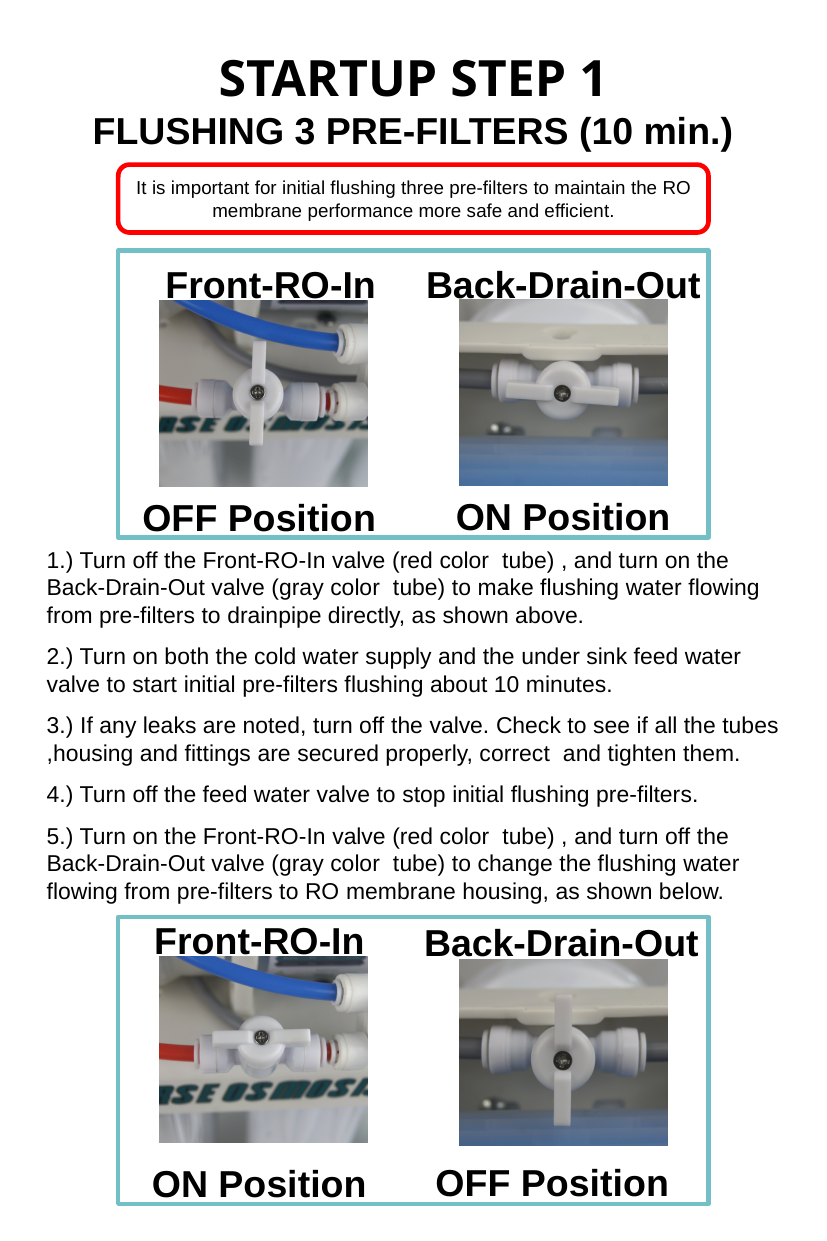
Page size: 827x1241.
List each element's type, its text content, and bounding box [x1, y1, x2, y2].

text_box It is important for initial flushing three pre-filters to maintain the RO membrane performance more safe and efficient. [118, 164, 709, 233]
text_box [117, 250, 719, 548]
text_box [117, 909, 718, 1214]
text_box 1.) Turn off the Front-RO-In valve (red color tube) , and turn on the Back-Drain-Out valve (gray color tube) to make flushing water flowing from pre-filters to drainpipe directly, as shown above. 2.) Turn on both the cold water supply and the under sink feed water valve to start initial pre-filters flushing about 10 minutes. 3.) If any leaks are noted, turn off the valve. Check to see if all the tubes ,housing and fittings are secured properly, correct and tighten them. 4.) Turn off the feed water valve to stop initial flushing pre-filters. 5.) Turn on the Front-RO-In valve (red color tube) , and turn off the Back-Drain-Out valve (gray color tube) to change the flushing water flowing from pre-filters to RO membrane housing, as shown below. [35, 539, 792, 910]
text_box STARTUP STEP 1 FLUSHING 3 PRE-FILTERS (10 min.) [0, 37, 827, 161]
